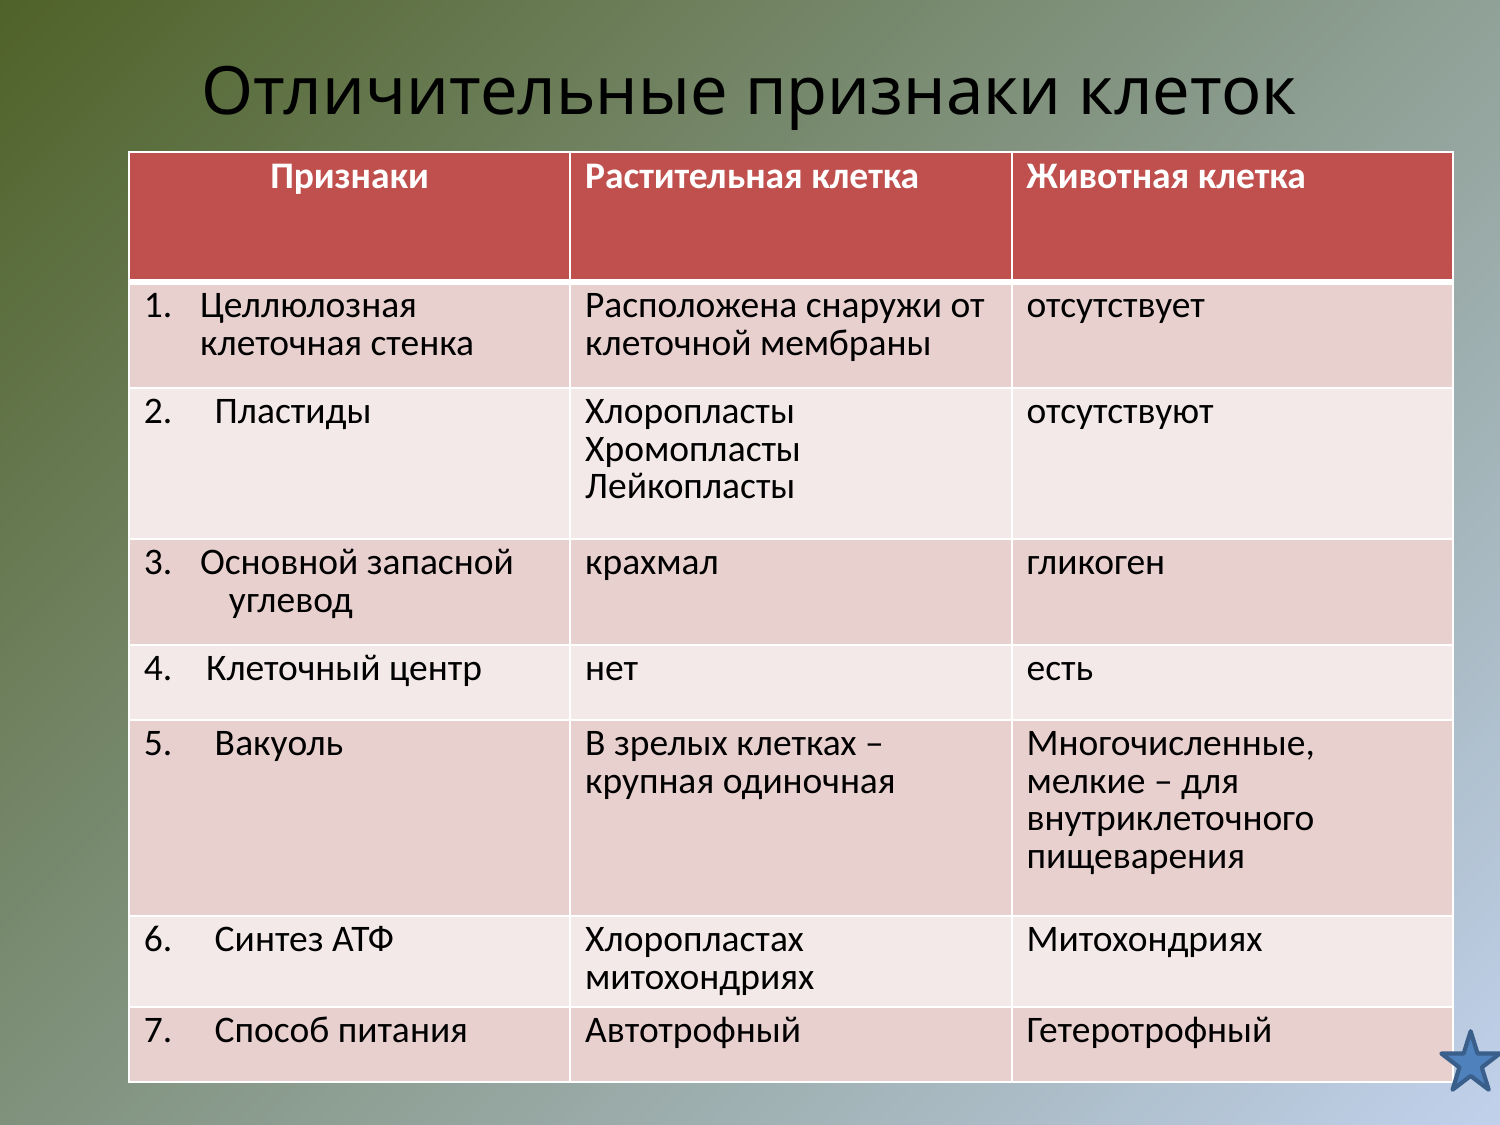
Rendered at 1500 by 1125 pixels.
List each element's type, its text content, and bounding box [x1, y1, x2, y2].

table_cell 7. Способ питания [130, 1008, 569, 1081]
table_cell Гетеротрофный [1013, 1008, 1452, 1081]
table_cell В зрелых клетках – крупная одиночная [571, 721, 1011, 915]
table_cell 4. Клеточный центр [130, 646, 569, 719]
table_cell гликоген [1013, 540, 1452, 644]
table_header Растительная клетка [571, 153, 1011, 279]
table_header Животная клетка [1013, 153, 1452, 279]
table_cell 2. Пластиды [130, 389, 569, 538]
table_cell Автотрофный [571, 1008, 1011, 1081]
text_box [1439, 1029, 1500, 1092]
table_cell нет [571, 646, 1011, 719]
table_cell отсутствуют [1013, 389, 1452, 538]
table_cell Расположена снаружи от клеточной мембраны [571, 285, 1011, 387]
table_cell Хлоропласты Хромопласты Лейкопласты [571, 389, 1011, 538]
table_cell 6. Синтез АТФ [130, 917, 569, 1006]
title Отличительные признаки клеток [74, 0, 1426, 177]
table_cell Многочисленные, мелкие – для внутриклеточного пищеварения [1013, 721, 1452, 915]
table_cell Целлюлозная клеточная стенка [130, 285, 569, 387]
table_header Признаки [130, 153, 569, 279]
table_cell отсутствует [1013, 285, 1452, 387]
table_cell есть [1013, 646, 1452, 719]
table_cell Митохондриях [1013, 917, 1452, 1006]
table_cell Хлоропластах митохондриях [571, 917, 1011, 1006]
table_cell крахмал [571, 540, 1011, 644]
table_cell 5. Вакуоль [130, 721, 569, 915]
table_cell Основной запасной углевод [130, 540, 569, 644]
